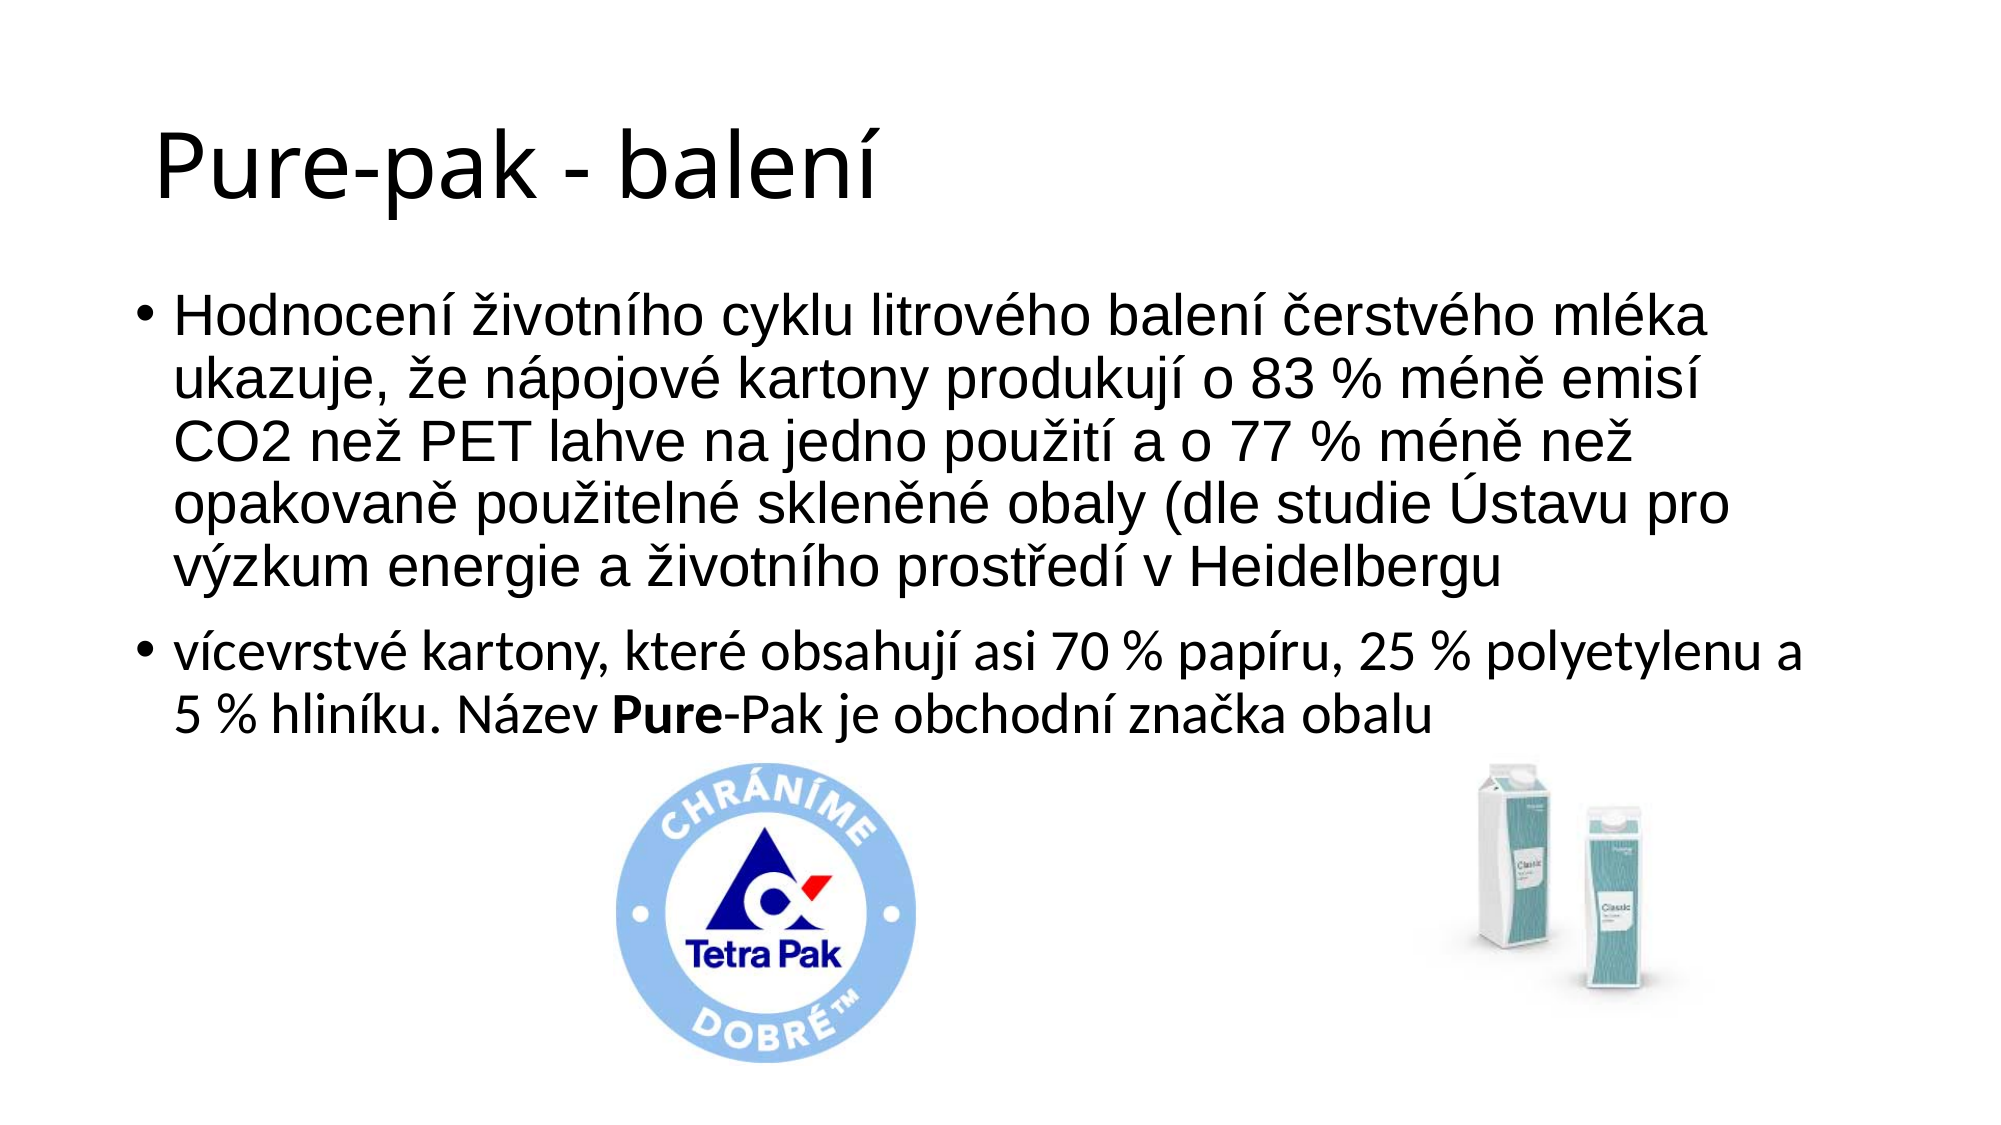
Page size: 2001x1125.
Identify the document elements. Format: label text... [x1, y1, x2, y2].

title Pure-pak - balení [137, 59, 1863, 278]
picture [1351, 753, 1804, 1028]
picture [613, 760, 919, 1066]
list Hodnocení životního cyklu litrového balení čerstvého mléka ukazuje, že nápojové kartony produkují o 83 % méně emisí CO2 než PET lahve na jedno použití a o 77 % méně než opakovaně použitelné skleněné obaly (dle studie Ústavu pro výzkum energie a životního prostředí v Heidelbergu vícevrstvé kartony, které obsahují asi 70 % papíru, 25 % polyetylenu a 5 % hliníku. Název Pure-Pak je obchodní značka obalu [120, 277, 1846, 992]
